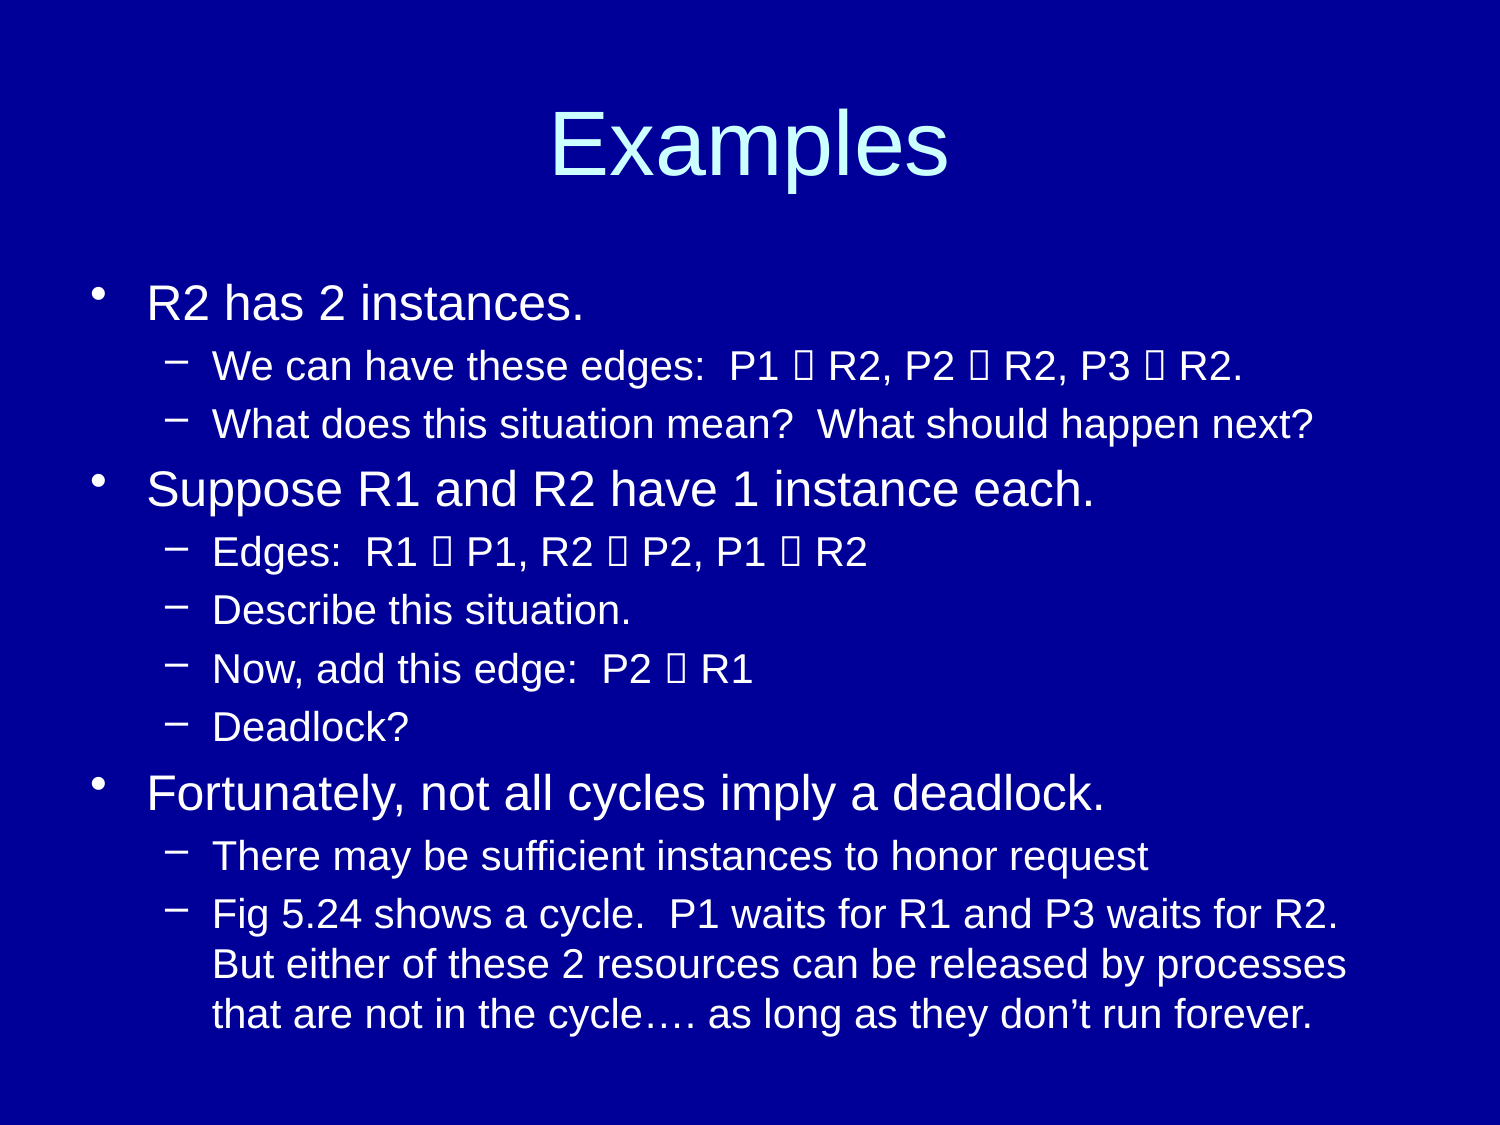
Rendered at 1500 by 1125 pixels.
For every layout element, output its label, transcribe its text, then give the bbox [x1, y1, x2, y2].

list R2 has 2 instances. We can have these edges: P1  R2, P2  R2, P3  R2. What does this situation mean? What should happen next? Suppose R1 and R2 have 1 instance each. Edges: R1  P1, R2  P2, P1  R2 Describe this situation. Now, add this edge: P2  R1 Deadlock? Fortunately, not all cycles imply a deadlock. There may be sufficient instances to honor request Fig 5.24 shows a cycle. P1 waits for R1 and P3 waits for R2. But either of these 2 resources can be released by processes that are not in the cycle…. as long as they don’t run forever. [75, 262, 1425, 1005]
title Examples [75, 45, 1425, 233]
